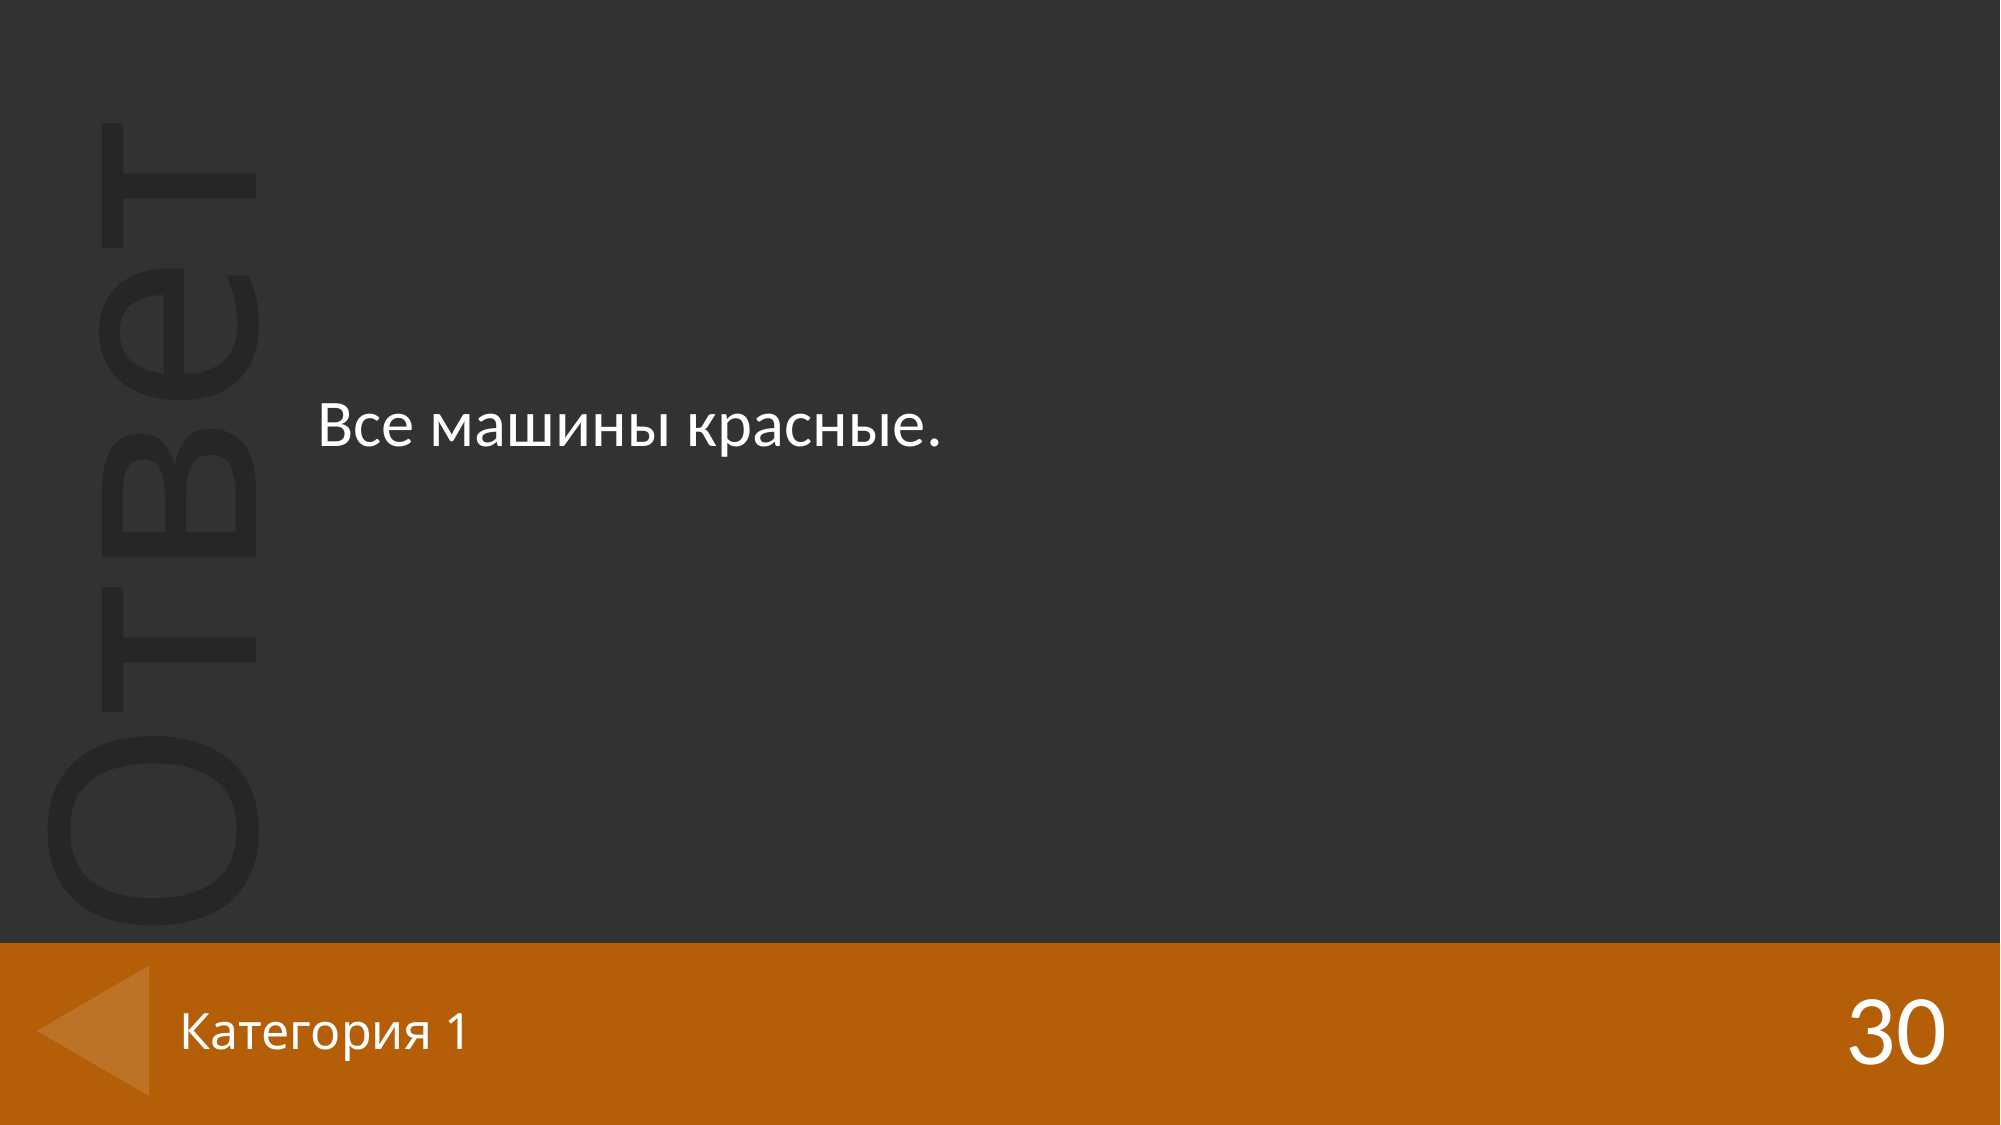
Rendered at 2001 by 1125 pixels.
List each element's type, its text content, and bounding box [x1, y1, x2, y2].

title Категория 1 [164, 969, 1472, 1098]
list 30 [1494, 967, 1963, 1097]
list Все машины красные. [302, 307, 1760, 636]
